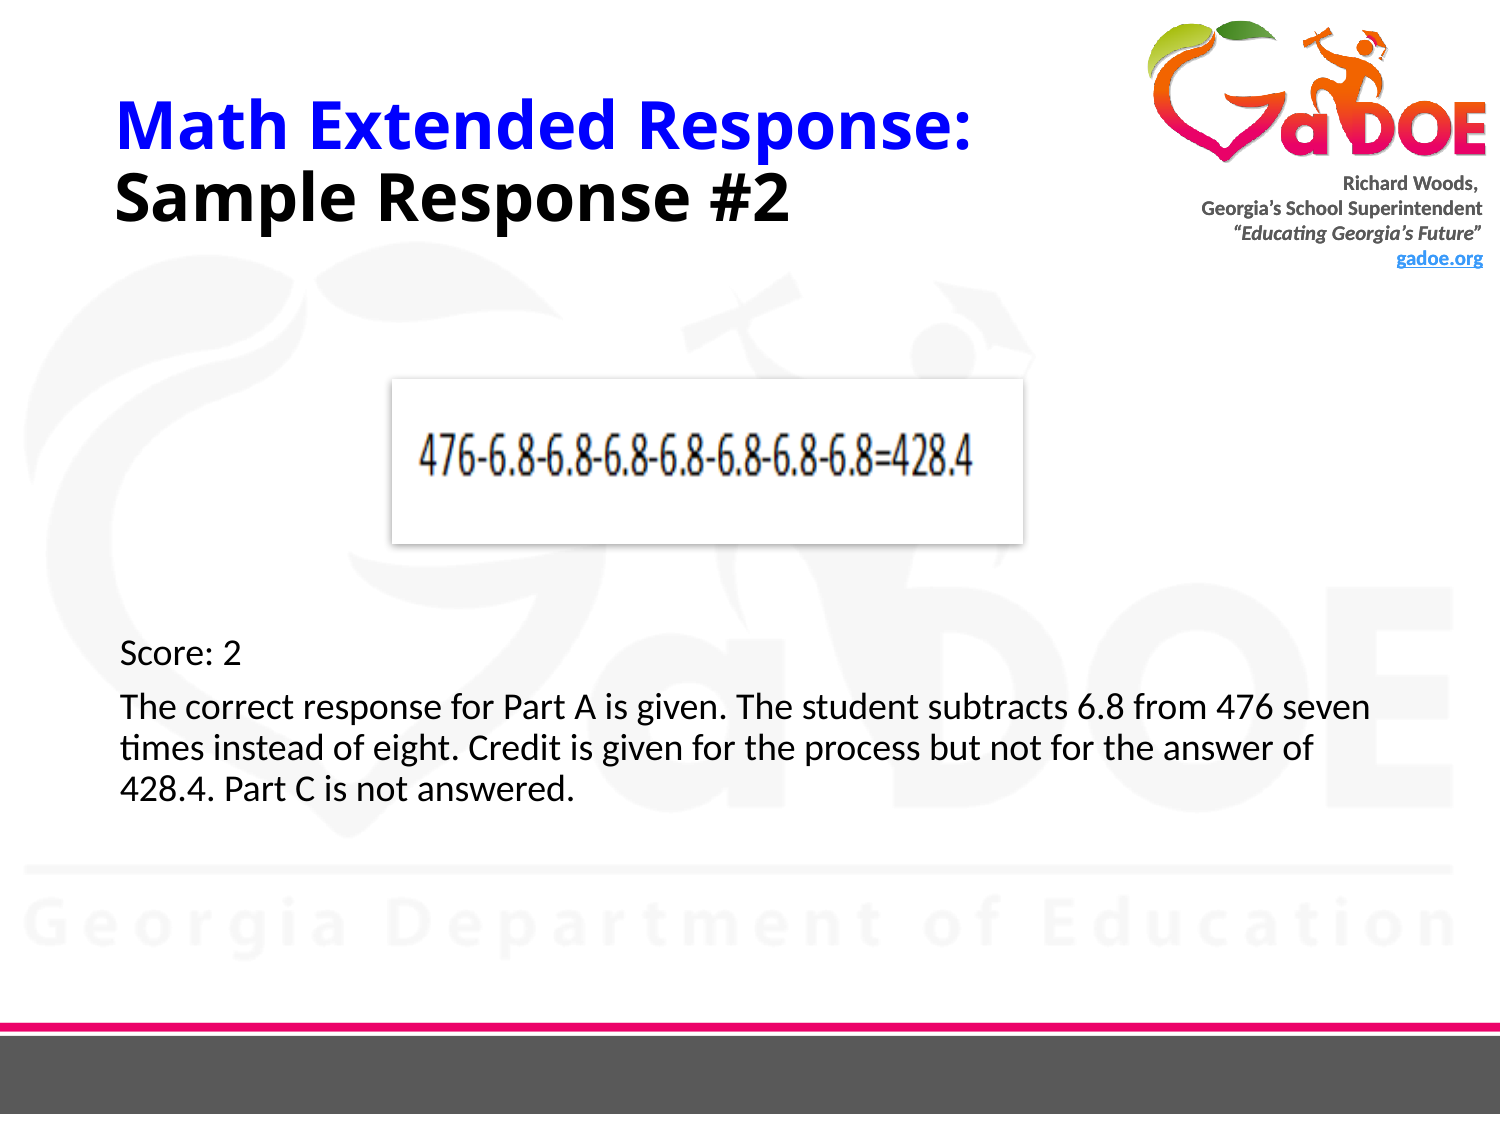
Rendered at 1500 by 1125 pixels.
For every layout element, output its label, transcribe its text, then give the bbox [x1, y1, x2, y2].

title Math Extended Response: Sample Response #2 [99, 54, 1136, 273]
list Score: 2 The correct response for Part A is given. The student subtracts 6.8 from 476 seven times instead of eight. Credit is given for the process but not for the answer of 428.4. Part C is not answered. [104, 624, 1399, 818]
picture [1135, 8, 1499, 164]
picture [19, 235, 1473, 980]
